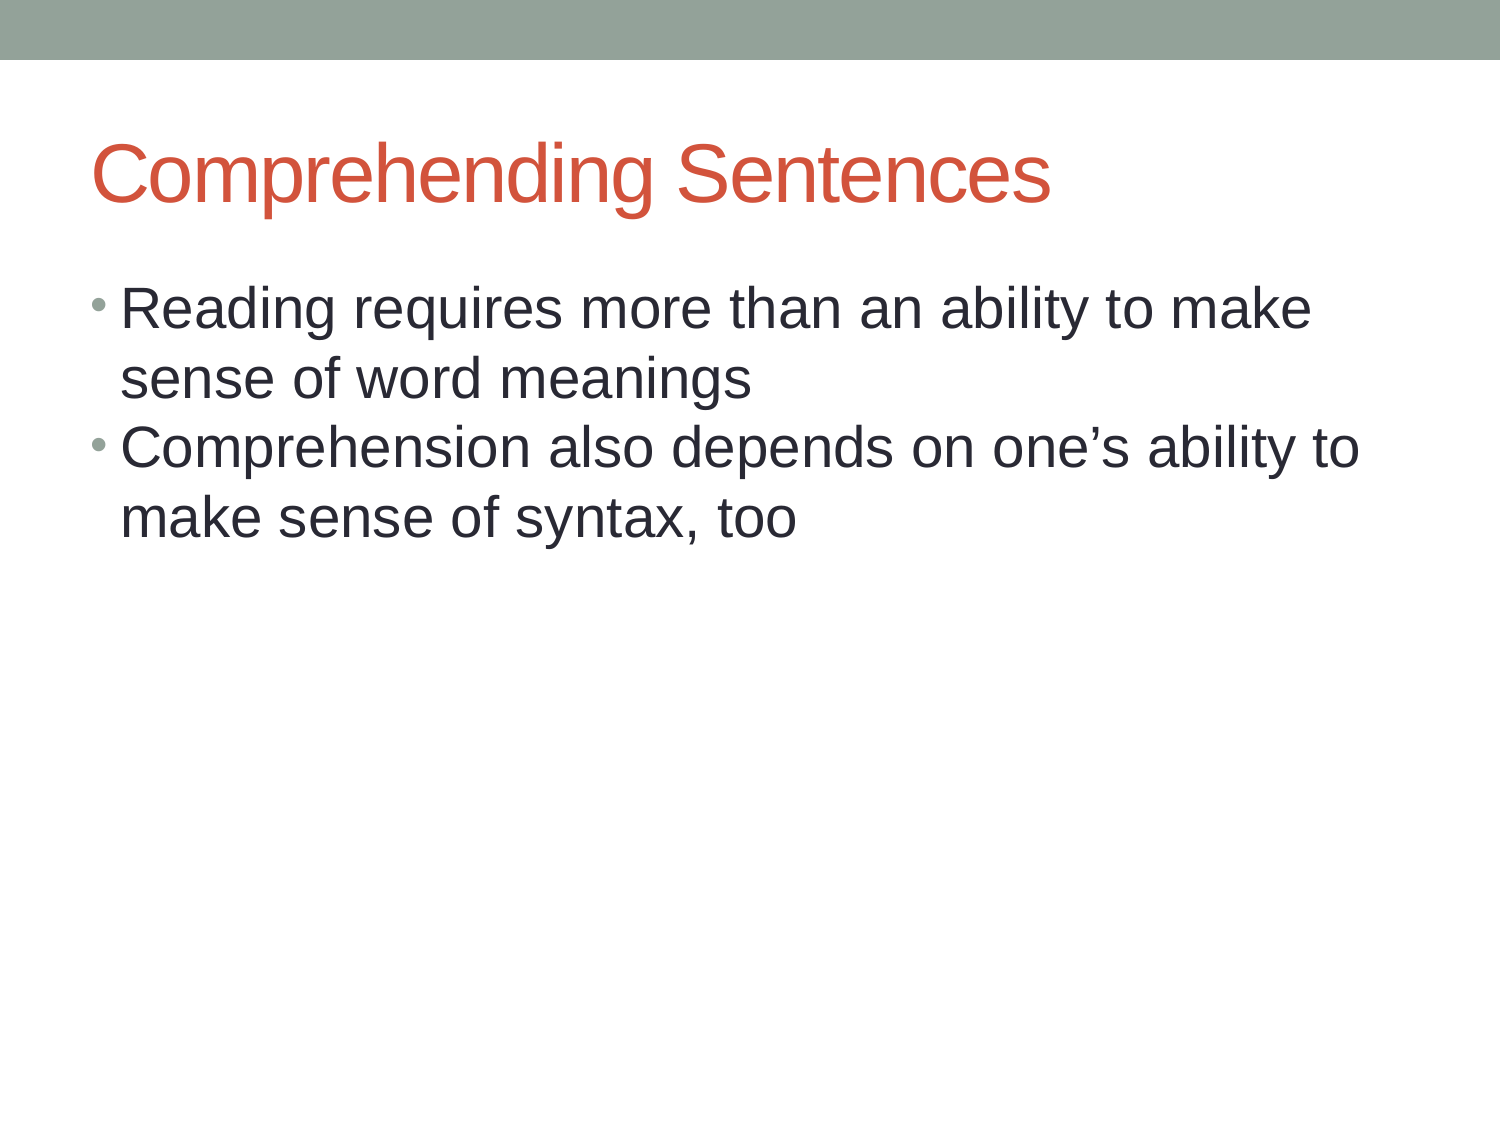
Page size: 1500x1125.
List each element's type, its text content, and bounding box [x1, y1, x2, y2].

list Reading requires more than an ability to make sense of word meanings Comprehension also depends on one’s ability to make sense of syntax, too [75, 262, 1425, 1063]
title Comprehending Sentences [75, 87, 1425, 250]
